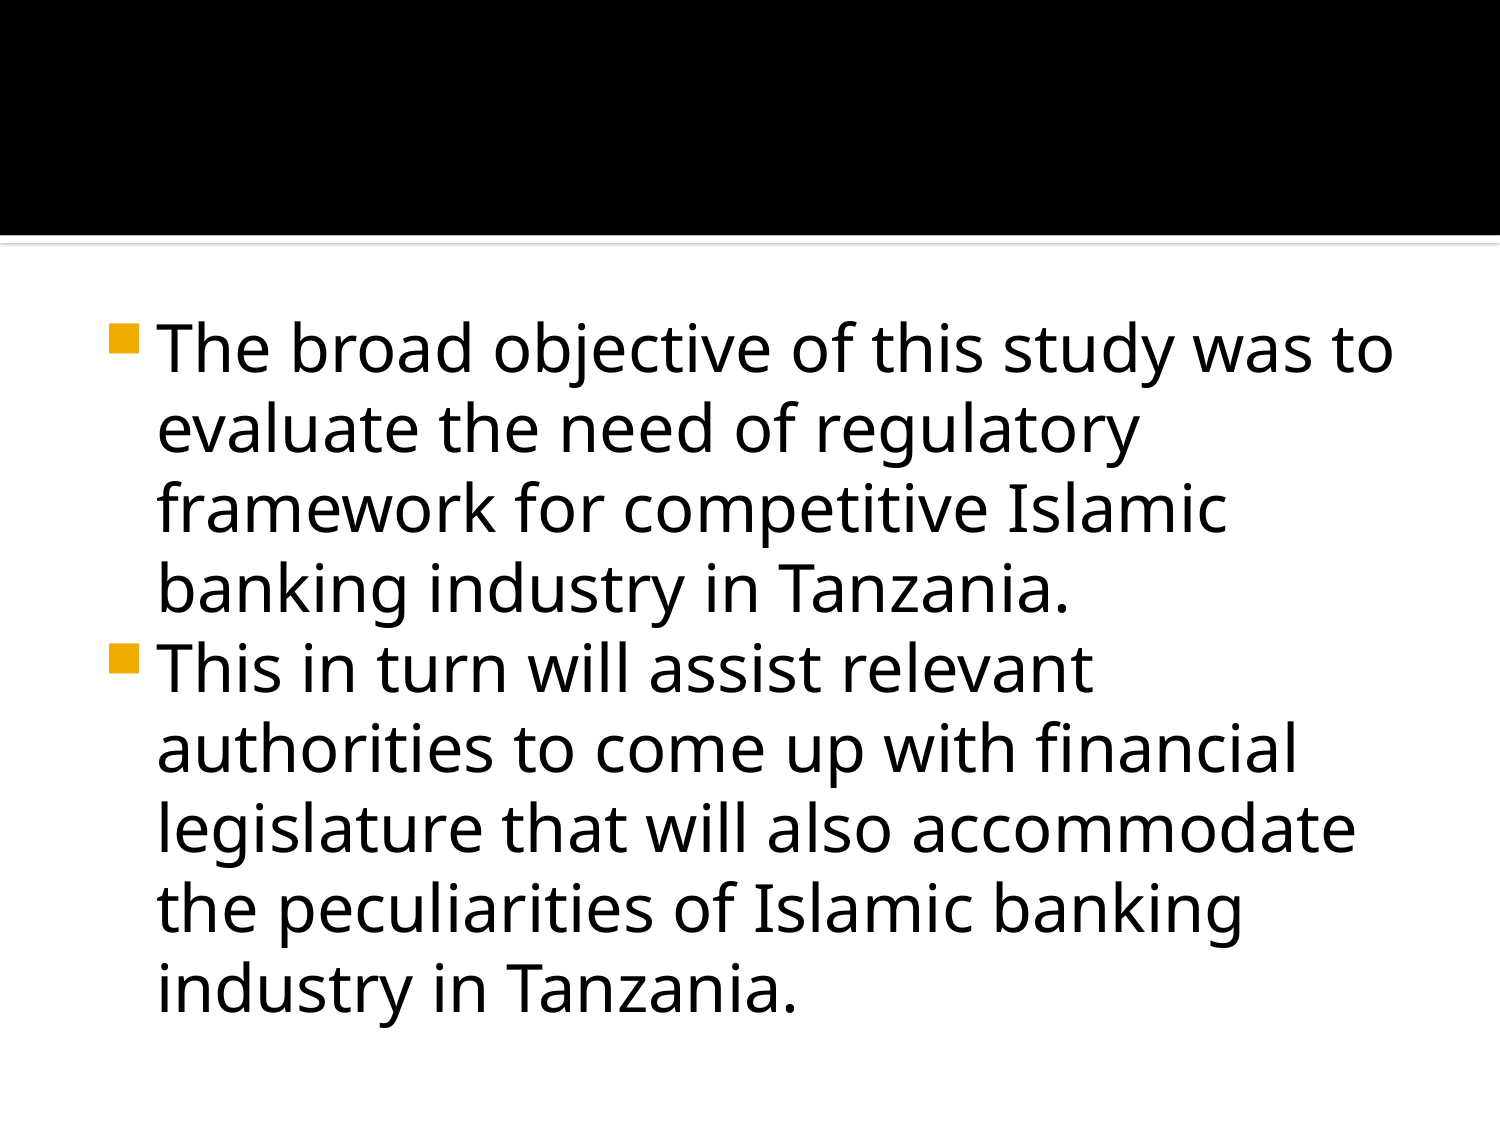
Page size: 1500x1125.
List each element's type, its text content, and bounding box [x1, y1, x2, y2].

list The broad objective of this study was to evaluate the need of regulatory framework for competitive Islamic banking industry in Tanzania. This in turn will assist relevant authorities to come up with financial legislature that will also accommodate the peculiarities of Islamic banking industry in Tanzania. [75, 291, 1425, 1050]
